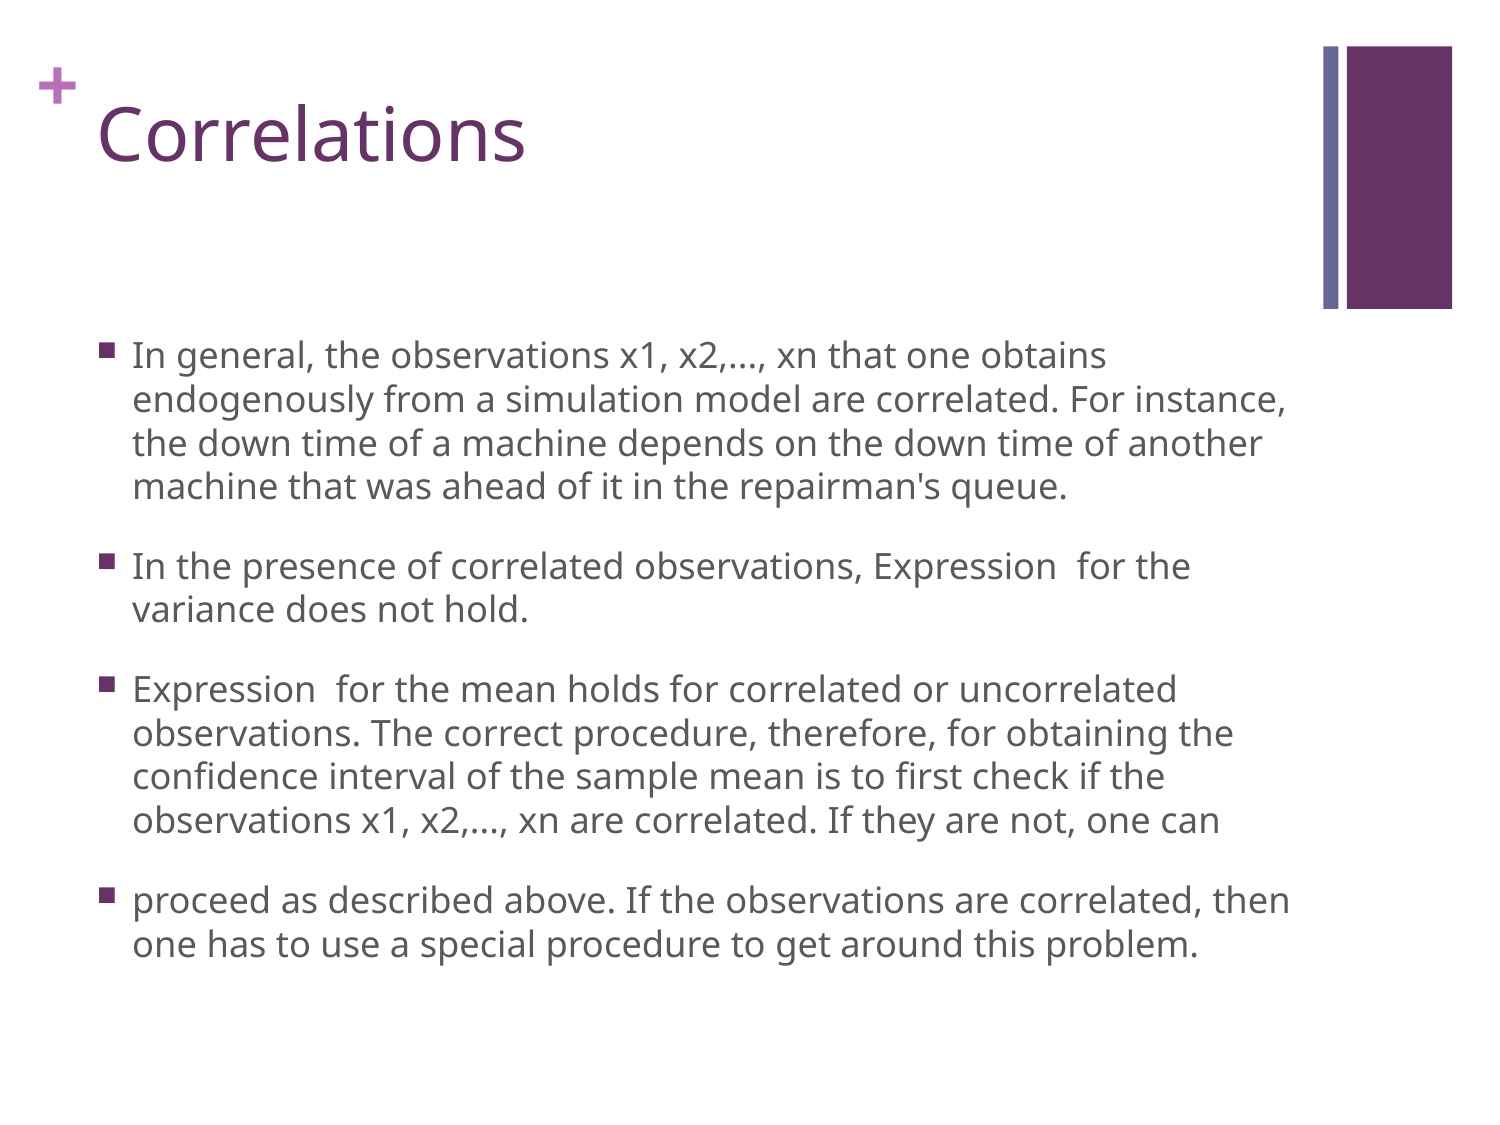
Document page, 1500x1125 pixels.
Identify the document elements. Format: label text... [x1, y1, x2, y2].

title Correlations [81, 79, 1322, 263]
list In general, the observations x1, x2,..., xn that one obtains endogenously from a simulation model are correlated. For instance, the down time of a machine depends on the down time of another machine that was ahead of it in the repairman's queue. In the presence of correlated observations, Expression for the variance does not hold. Expression for the mean holds for correlated or uncorrelated observations. The correct procedure, therefore, for obtaining the confidence interval of the sample mean is to first check if the observations x1, x2,..., xn are correlated. If they are not, one can proceed as described above. If the observations are correlated, then one has to use a special procedure to get around this problem. [81, 324, 1322, 1005]
